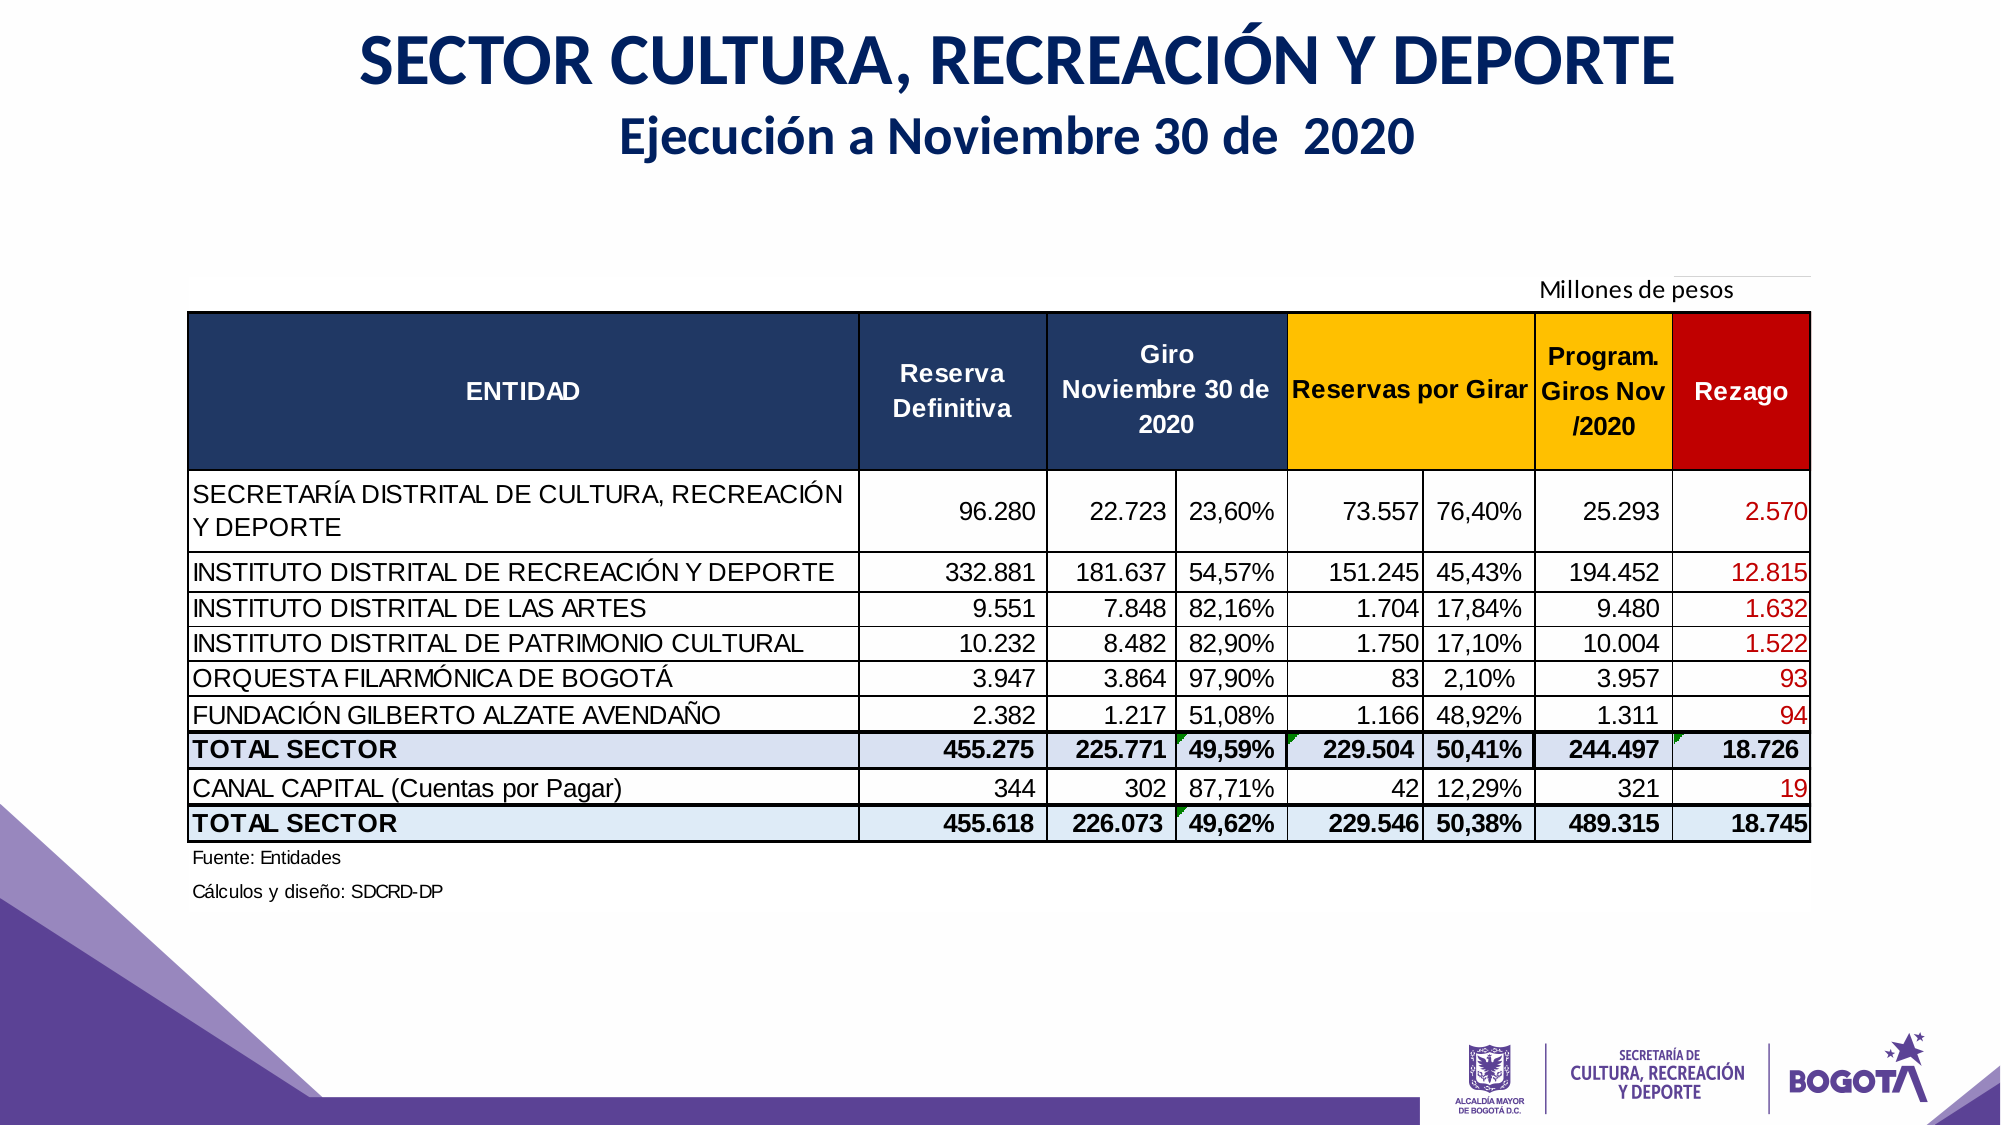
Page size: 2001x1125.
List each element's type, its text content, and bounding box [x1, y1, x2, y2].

picture [0, 0, 2001, 1125]
text_box SECTOR CULTURA, RECREACIÓN Y DEPORTE Ejecución a Noviembre 30 de 2020 [332, 4, 1705, 174]
